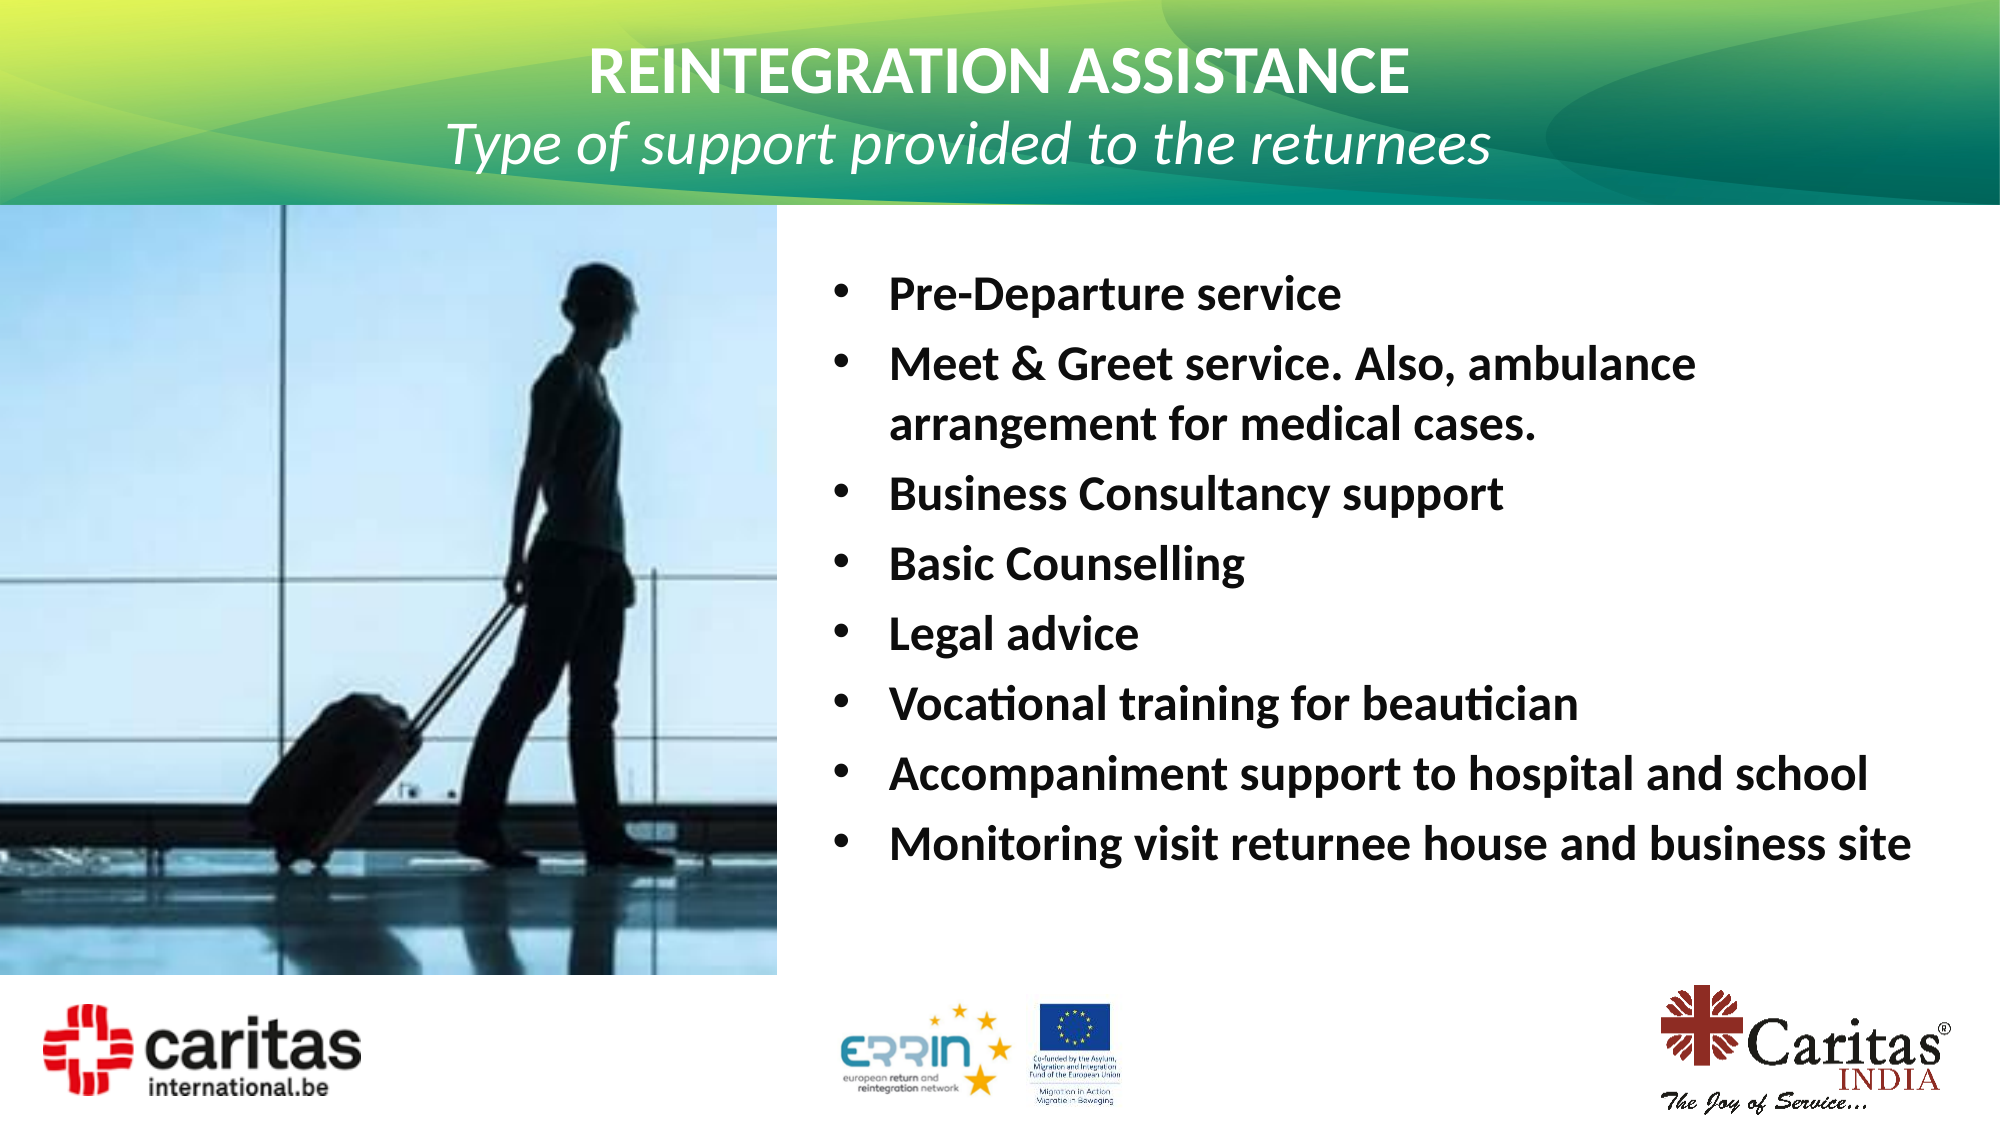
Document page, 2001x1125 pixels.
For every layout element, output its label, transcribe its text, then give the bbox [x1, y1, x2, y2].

text_box Pre-Departure service Meet & Greet service. Also, ambulance arrangement for medical cases. Business Consultancy support Basic Counselling Legal advice Vocational training for beautician Accompaniment support to hospital and school Monitoring visit returnee house and business site [817, 252, 1969, 1004]
picture [833, 1004, 1019, 1105]
picture [1026, 1004, 1126, 1111]
picture [1661, 1004, 1951, 1115]
picture [0, 0, 2000, 975]
picture [43, 1004, 361, 1096]
